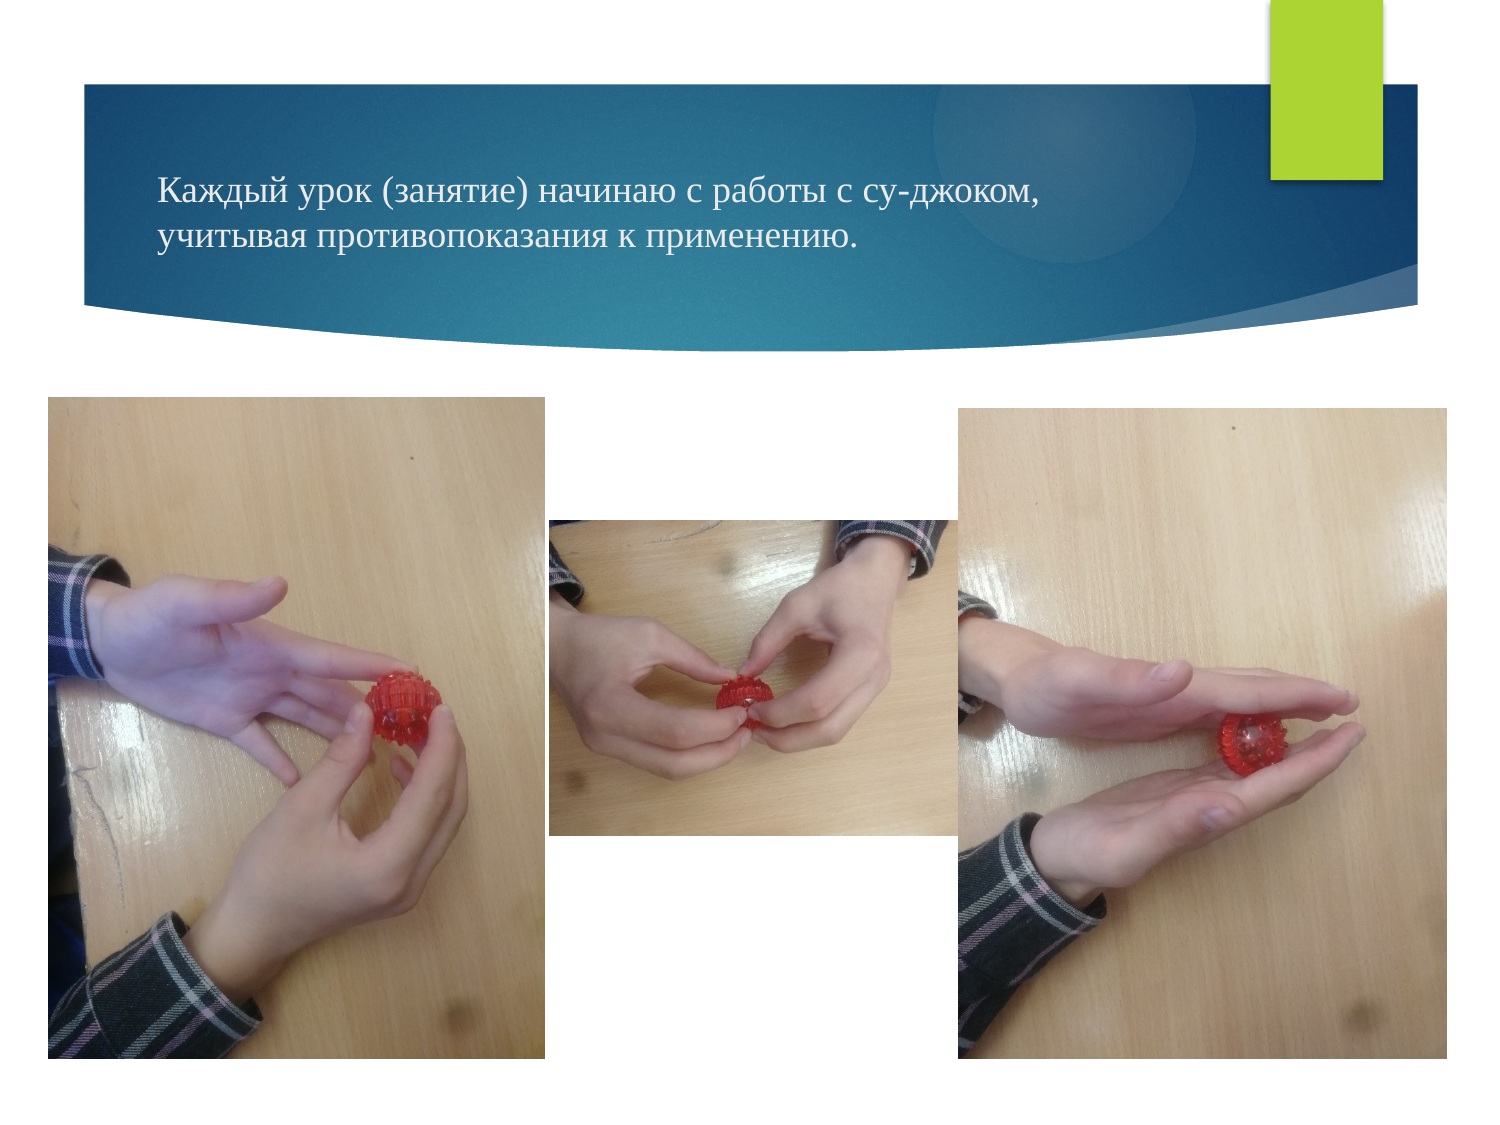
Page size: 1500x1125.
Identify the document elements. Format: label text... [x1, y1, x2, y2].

picture [549, 408, 1447, 1059]
title Каждый урок (занятие) начинаю с работы с су-джоком, учитывая противопоказания к применению. [142, 152, 1183, 269]
picture [47, 396, 545, 1059]
